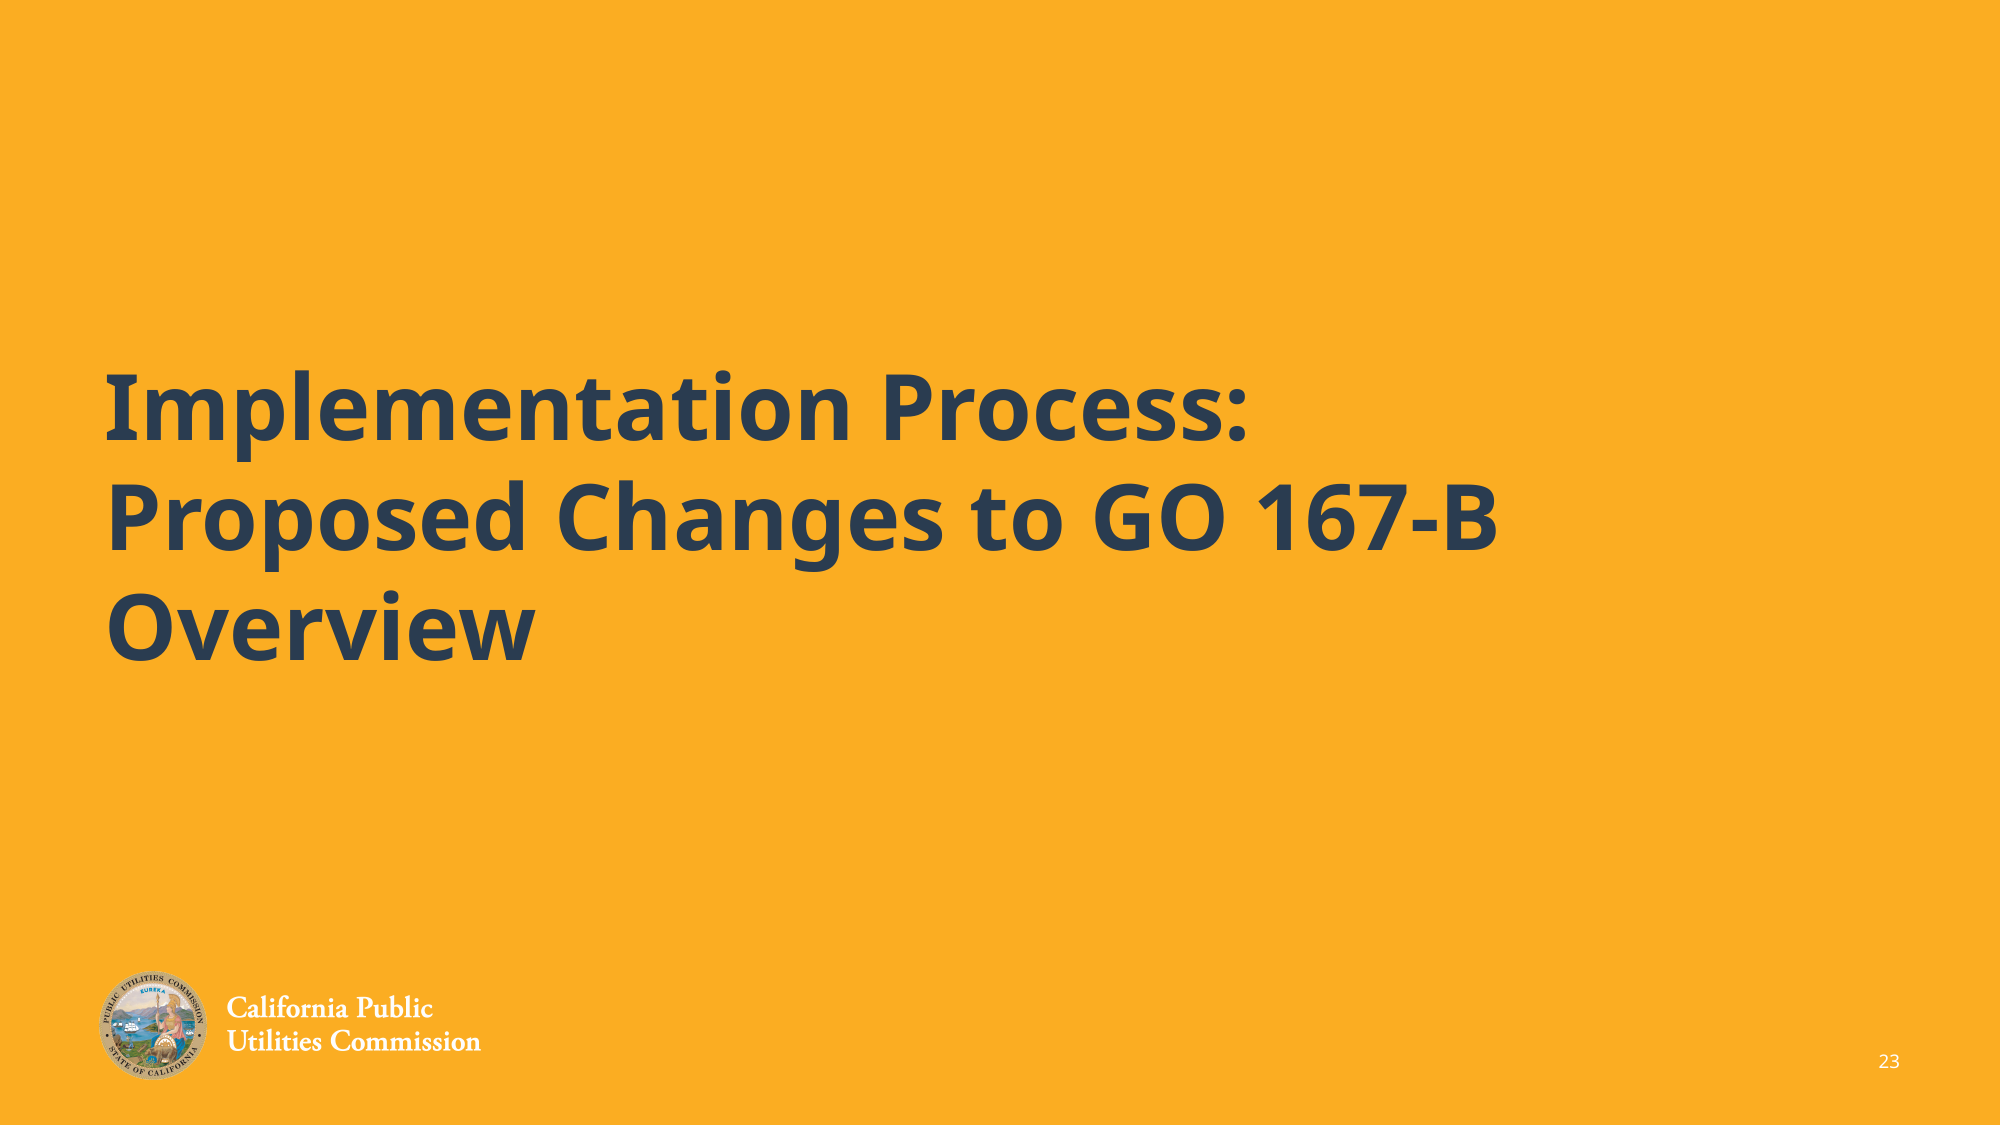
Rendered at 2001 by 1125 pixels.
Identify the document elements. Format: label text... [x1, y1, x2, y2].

picture [99, 971, 481, 1080]
slide_number 23 [1837, 1050, 1900, 1080]
title Implementation Process: Proposed Changes to GO 167-B Overview [104, 300, 1680, 679]
